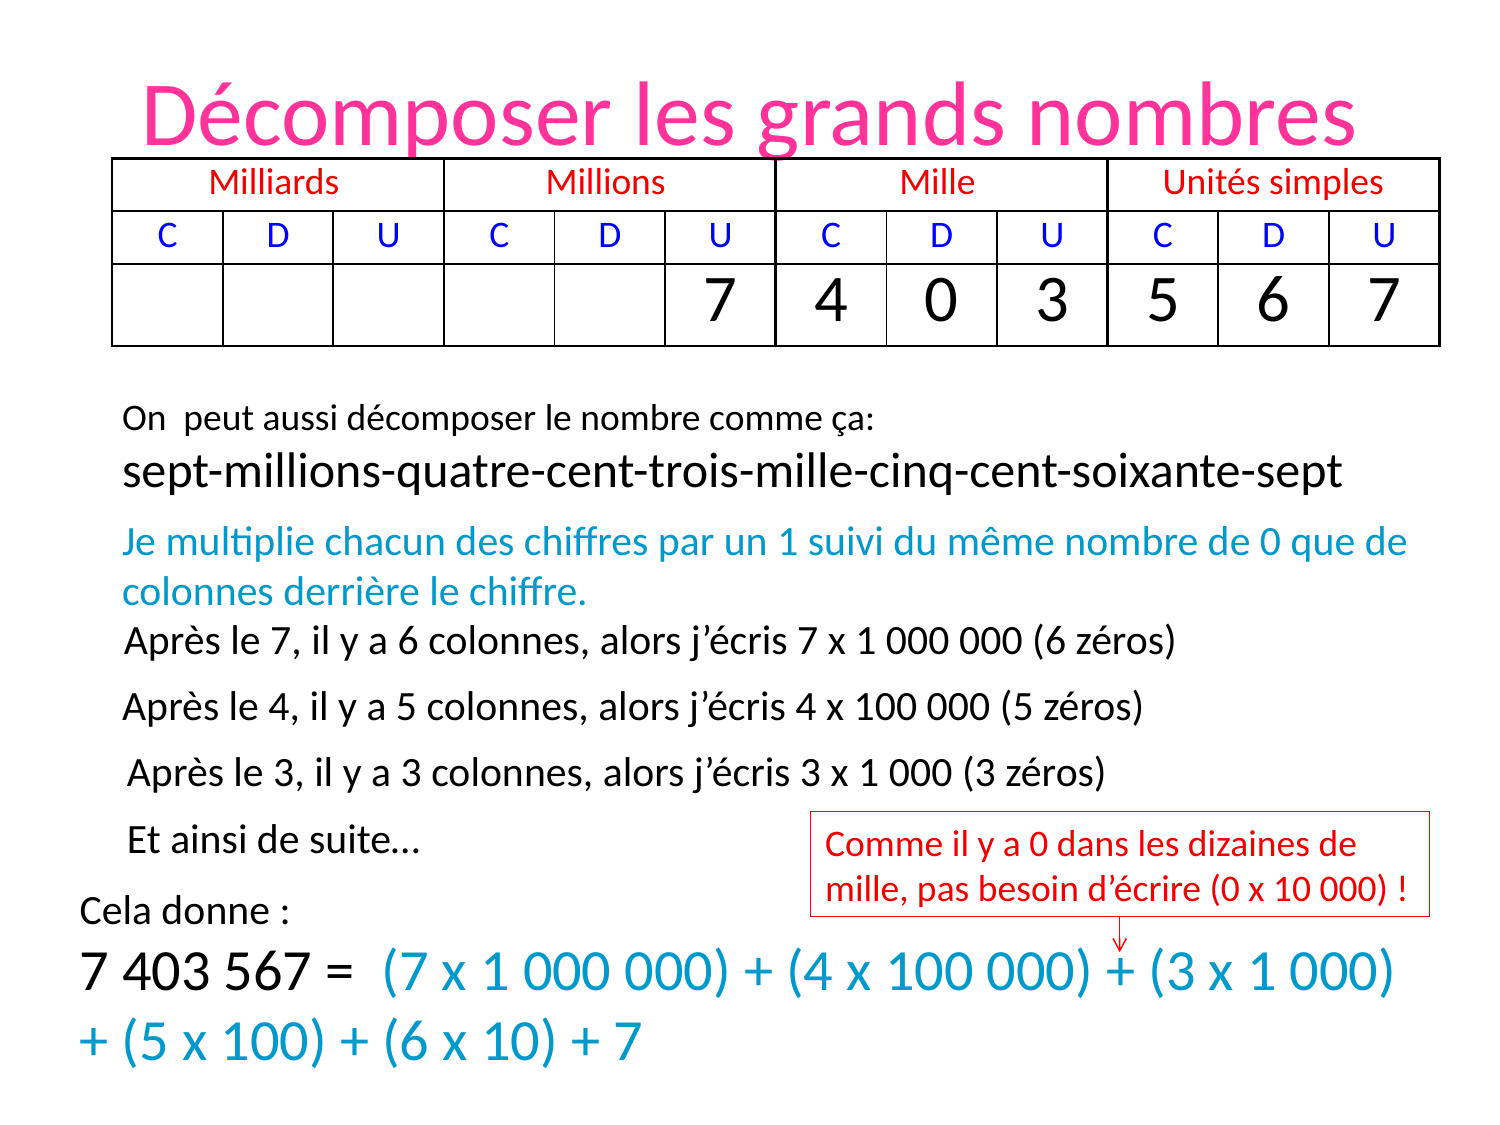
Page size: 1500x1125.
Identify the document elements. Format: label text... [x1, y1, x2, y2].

text_box Après le 7, il y a 6 colonnes, alors j’écris 7 x 1 000 000 (6 zéros) [108, 605, 1432, 670]
table_cell 4 [777, 265, 886, 345]
table_cell 0 [887, 265, 996, 345]
table_cell [224, 265, 332, 345]
table_cell 3 [998, 265, 1106, 345]
table_cell 5 [1109, 265, 1217, 345]
table_header Unités simples [1109, 160, 1438, 210]
title Décomposer les grands nombres [75, 45, 1425, 173]
text_box Cela donne : 7 403 567 = (7 x 1 000 000) + (4 x 100 000) + (3 x 1 000) + (5 x 100) + (6 x 10) + 7 [64, 875, 1436, 1080]
text_box On peut aussi décomposer le nombre comme ça: sept-millions-quatre-cent-trois-mille-cinq-cent-soixante-sept [107, 385, 1435, 505]
table_cell [113, 265, 222, 345]
text_box Après le 3, il y a 3 colonnes, alors j’écris 3 x 1 000 (3 zéros) [112, 737, 1435, 802]
text_box [112, 621, 1459, 758]
text_box Après le 4, il y a 5 colonnes, alors j’écris 4 x 100 000 (5 zéros) [107, 671, 1431, 737]
text_box Et ainsi de suite… [112, 803, 1435, 869]
table_cell [555, 265, 664, 345]
table_cell U [666, 212, 774, 263]
table_cell 7 [666, 265, 774, 345]
table_cell [445, 265, 554, 345]
table_cell U [1330, 212, 1438, 263]
table_cell U [998, 212, 1106, 263]
table_cell 7 [1330, 265, 1438, 345]
table_cell D [224, 212, 332, 263]
table_cell D [555, 212, 664, 263]
table_cell D [1219, 212, 1328, 263]
text_box Je multiplie chacun des chiffres par un 1 suivi du même nombre de 0 que de colonnes derrière le chiffre. [107, 506, 1431, 622]
table_cell C [777, 212, 886, 263]
table_cell C [1109, 212, 1217, 263]
table_cell 6 [1219, 265, 1328, 345]
table_header Mille [777, 160, 1106, 210]
table_cell D [887, 212, 996, 263]
table_header Milliards [113, 160, 443, 210]
table_cell [334, 265, 443, 345]
table_cell U [334, 212, 443, 263]
text_box Comme il y a 0 dans les dizaines de mille, pas besoin d’écrire (0 x 10 000) ! [810, 811, 1430, 917]
table_cell C [445, 212, 554, 263]
table_cell C [113, 212, 222, 263]
table_header Millions [445, 160, 774, 210]
